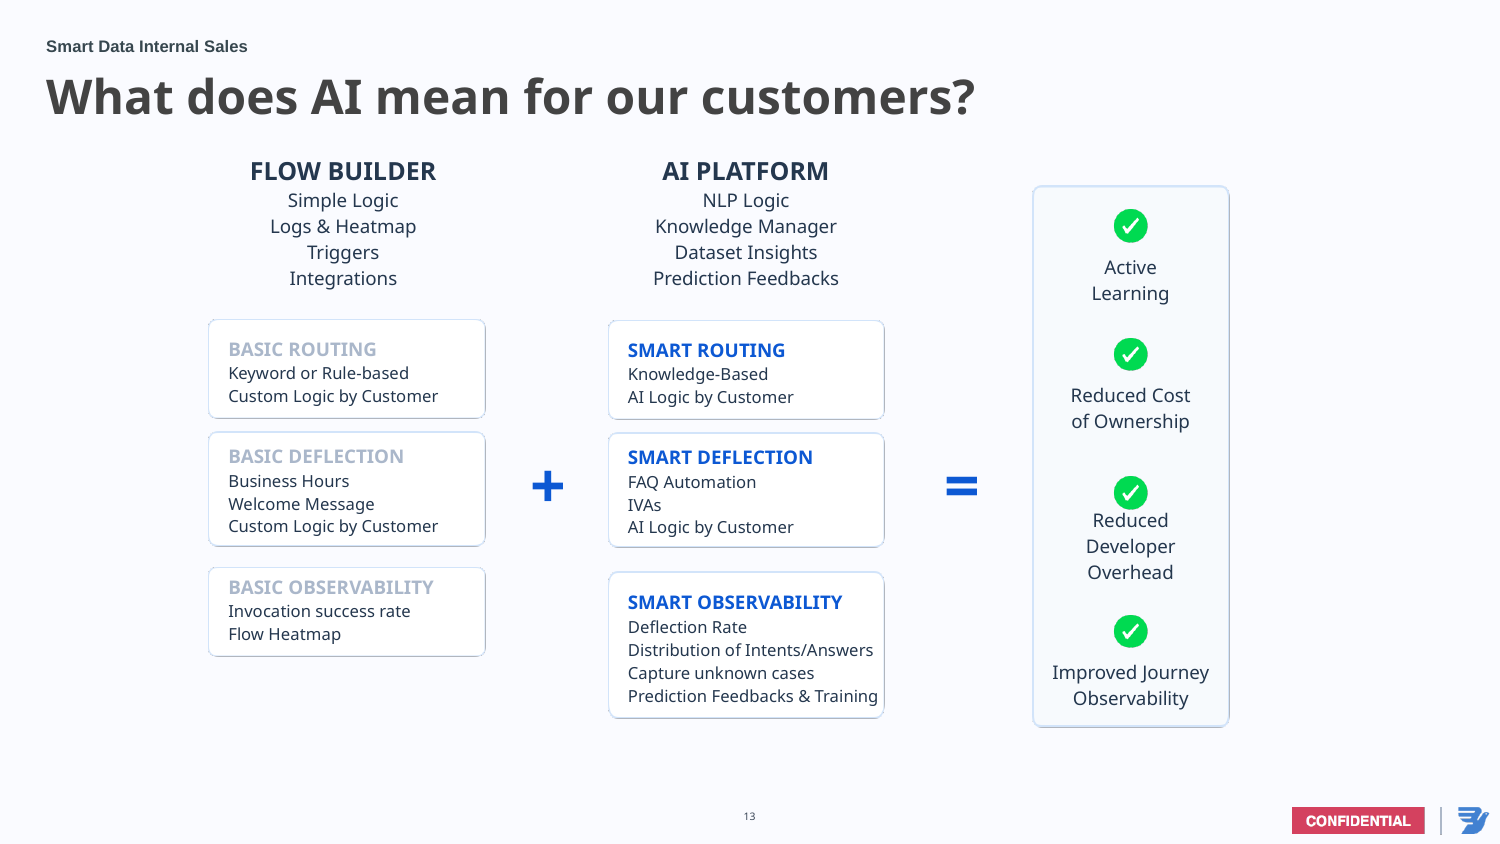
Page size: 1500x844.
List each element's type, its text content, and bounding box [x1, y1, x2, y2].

picture [206, 565, 486, 658]
text_box FLOW BUILDER Simple Logic Logs & Heatmap Triggers Integrations [211, 145, 475, 308]
picture [606, 570, 886, 720]
slide_number ‹#› [735, 804, 764, 834]
picture [206, 429, 486, 547]
text_box + [515, 447, 577, 520]
text_box = [929, 447, 992, 520]
picture [206, 318, 486, 420]
picture [606, 430, 886, 548]
text_box Smart Data Internal Sales What does AI mean for our customers? [44, 16, 1123, 129]
picture [606, 319, 886, 421]
text_box AI PLATFORM NLP Logic Knowledge Manager Dataset Insights Prediction Feedbacks [607, 145, 885, 294]
picture [1031, 184, 1230, 729]
picture [1290, 806, 1490, 835]
